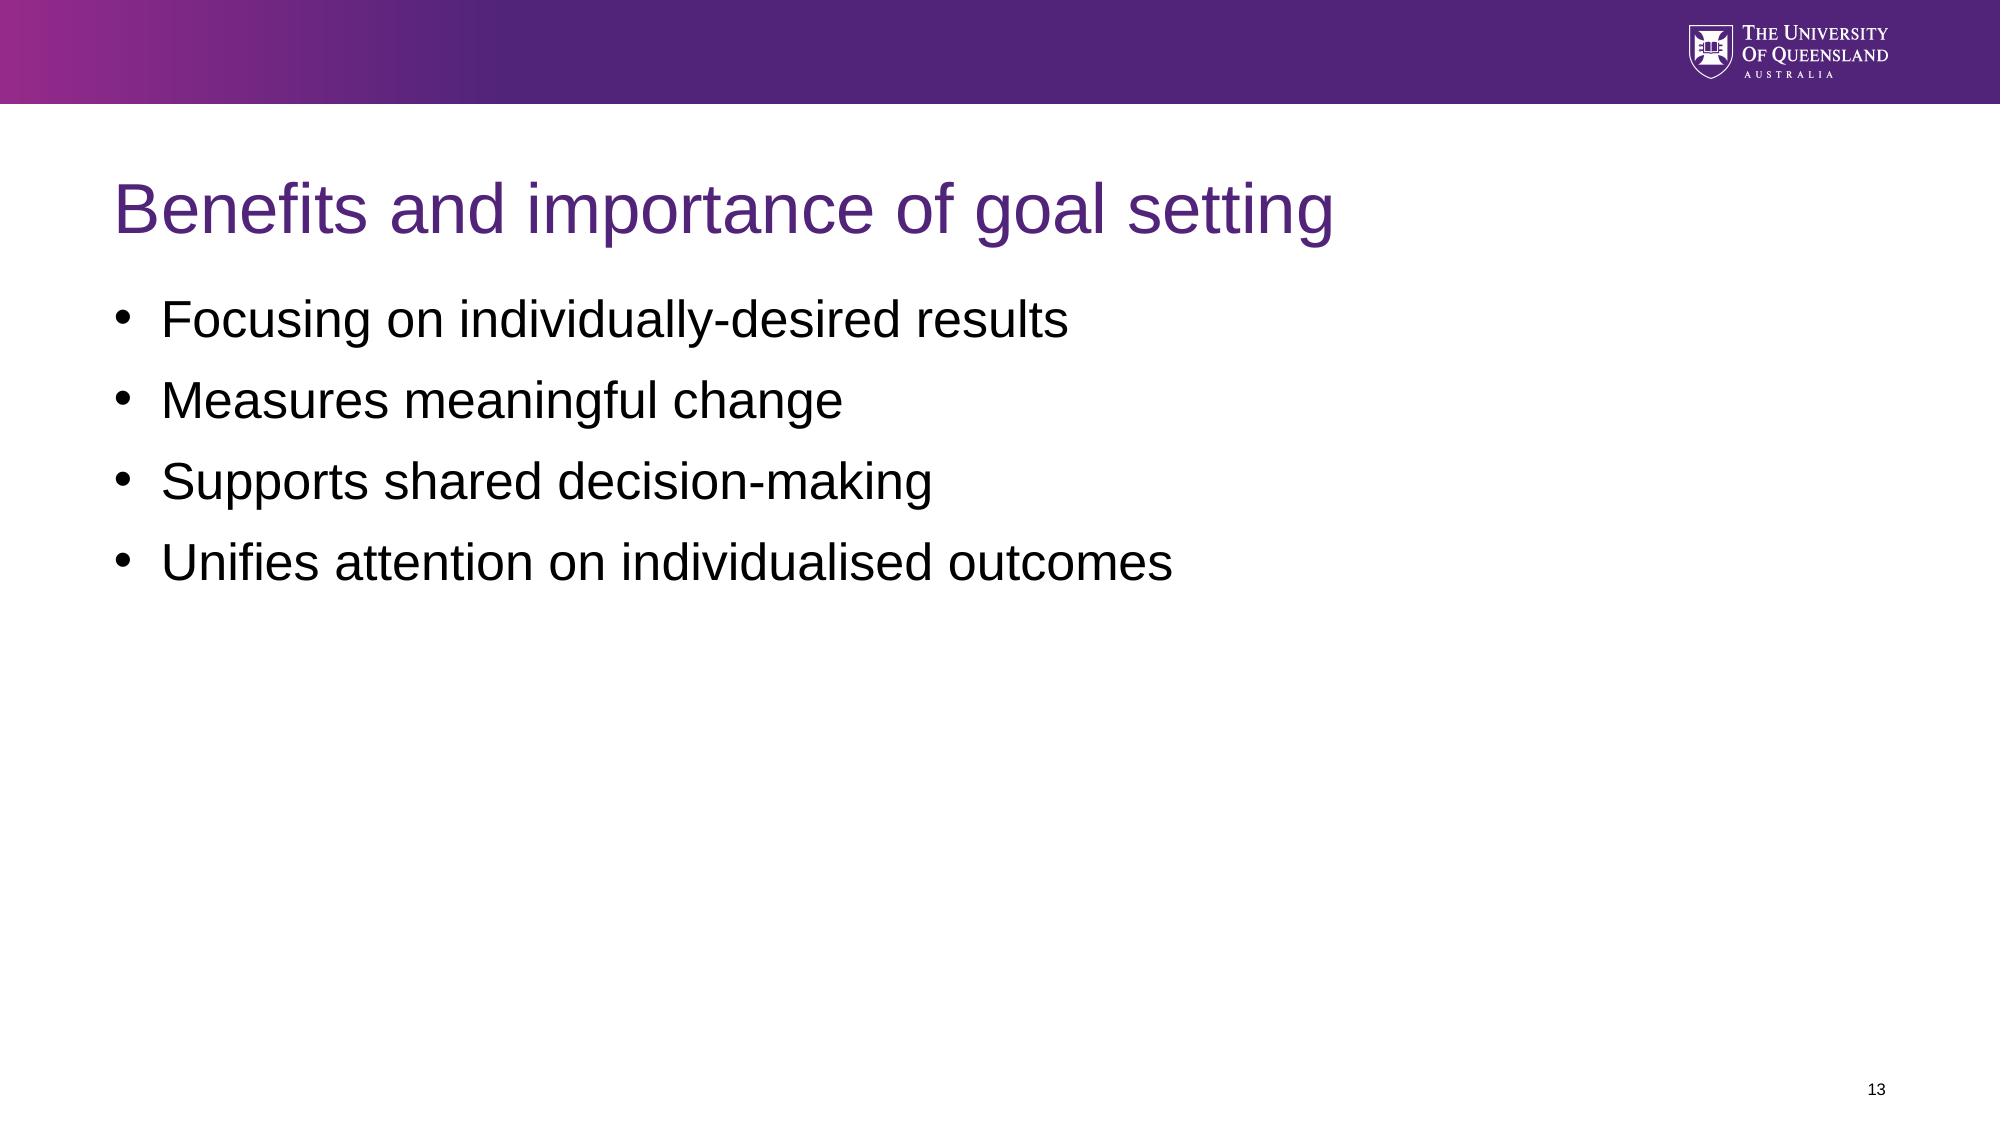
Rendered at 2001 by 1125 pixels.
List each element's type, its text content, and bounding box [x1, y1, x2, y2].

title Benefits and importance of goal setting [114, 172, 1886, 250]
slide_number 13 [1838, 1069, 1886, 1109]
list Focusing on individually-desired results Measures meaningful change Supports shared decision-making Unifies attention on individualised outcomes [114, 278, 1886, 1070]
picture [1689, 25, 1888, 79]
